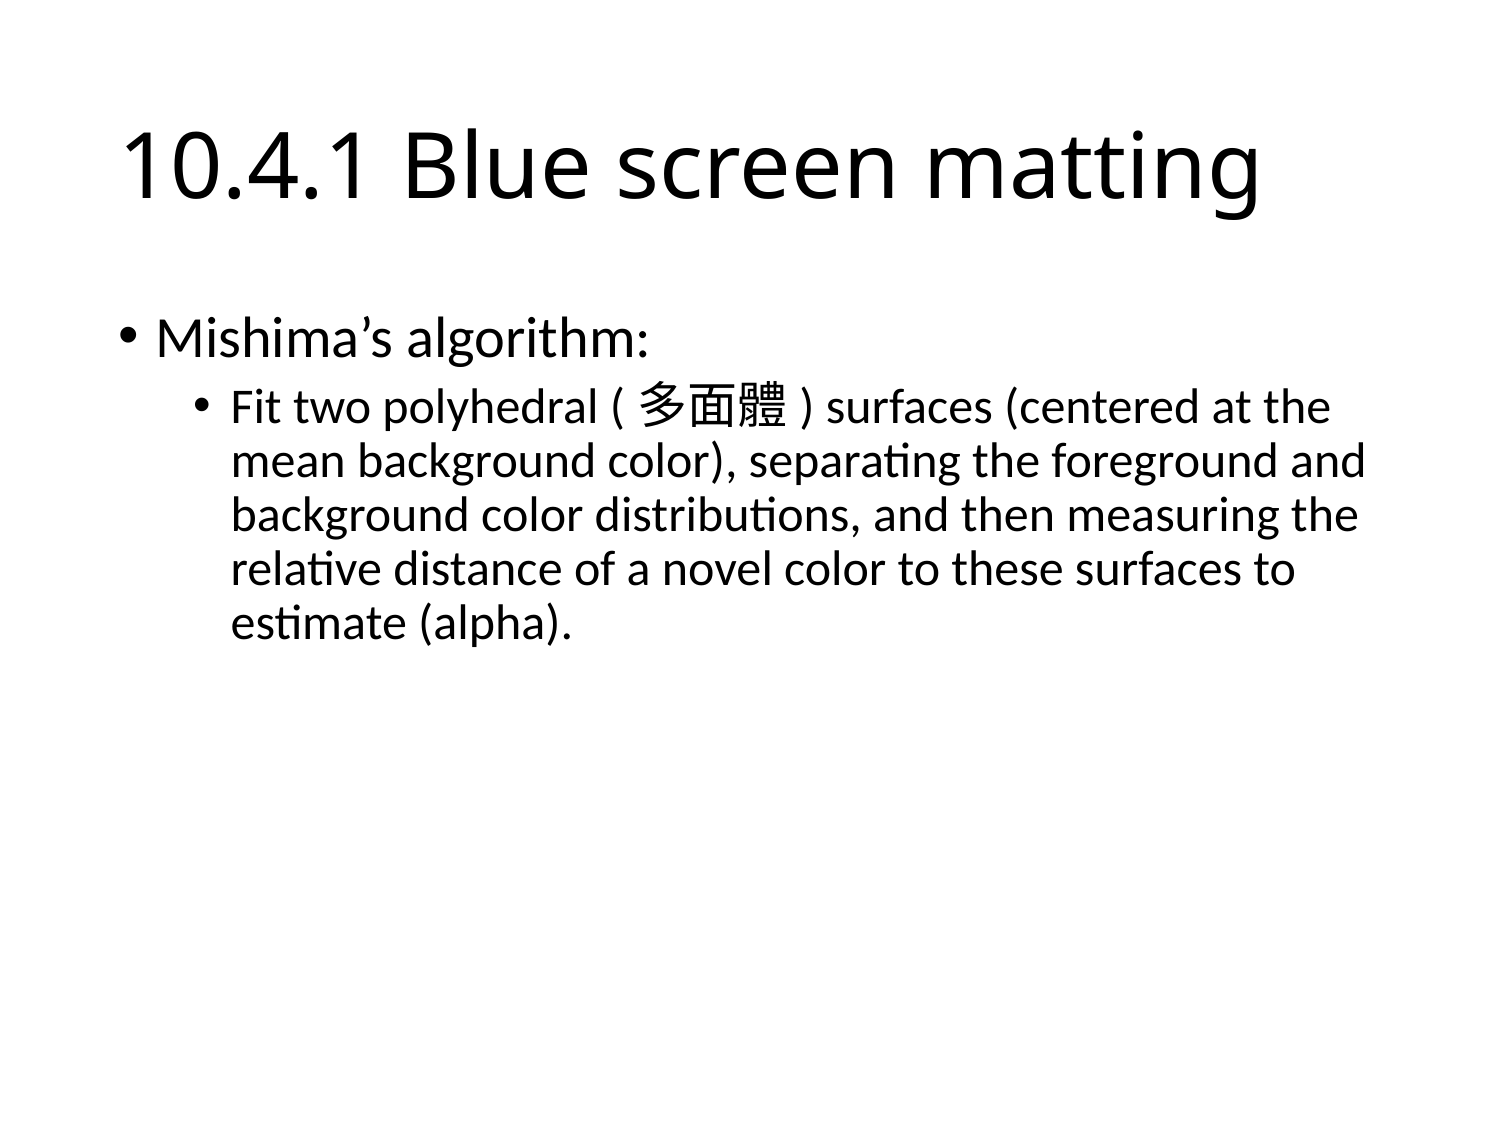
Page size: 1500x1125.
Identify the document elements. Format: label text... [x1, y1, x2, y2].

title 10.4.1 Blue screen matting [103, 59, 1477, 278]
